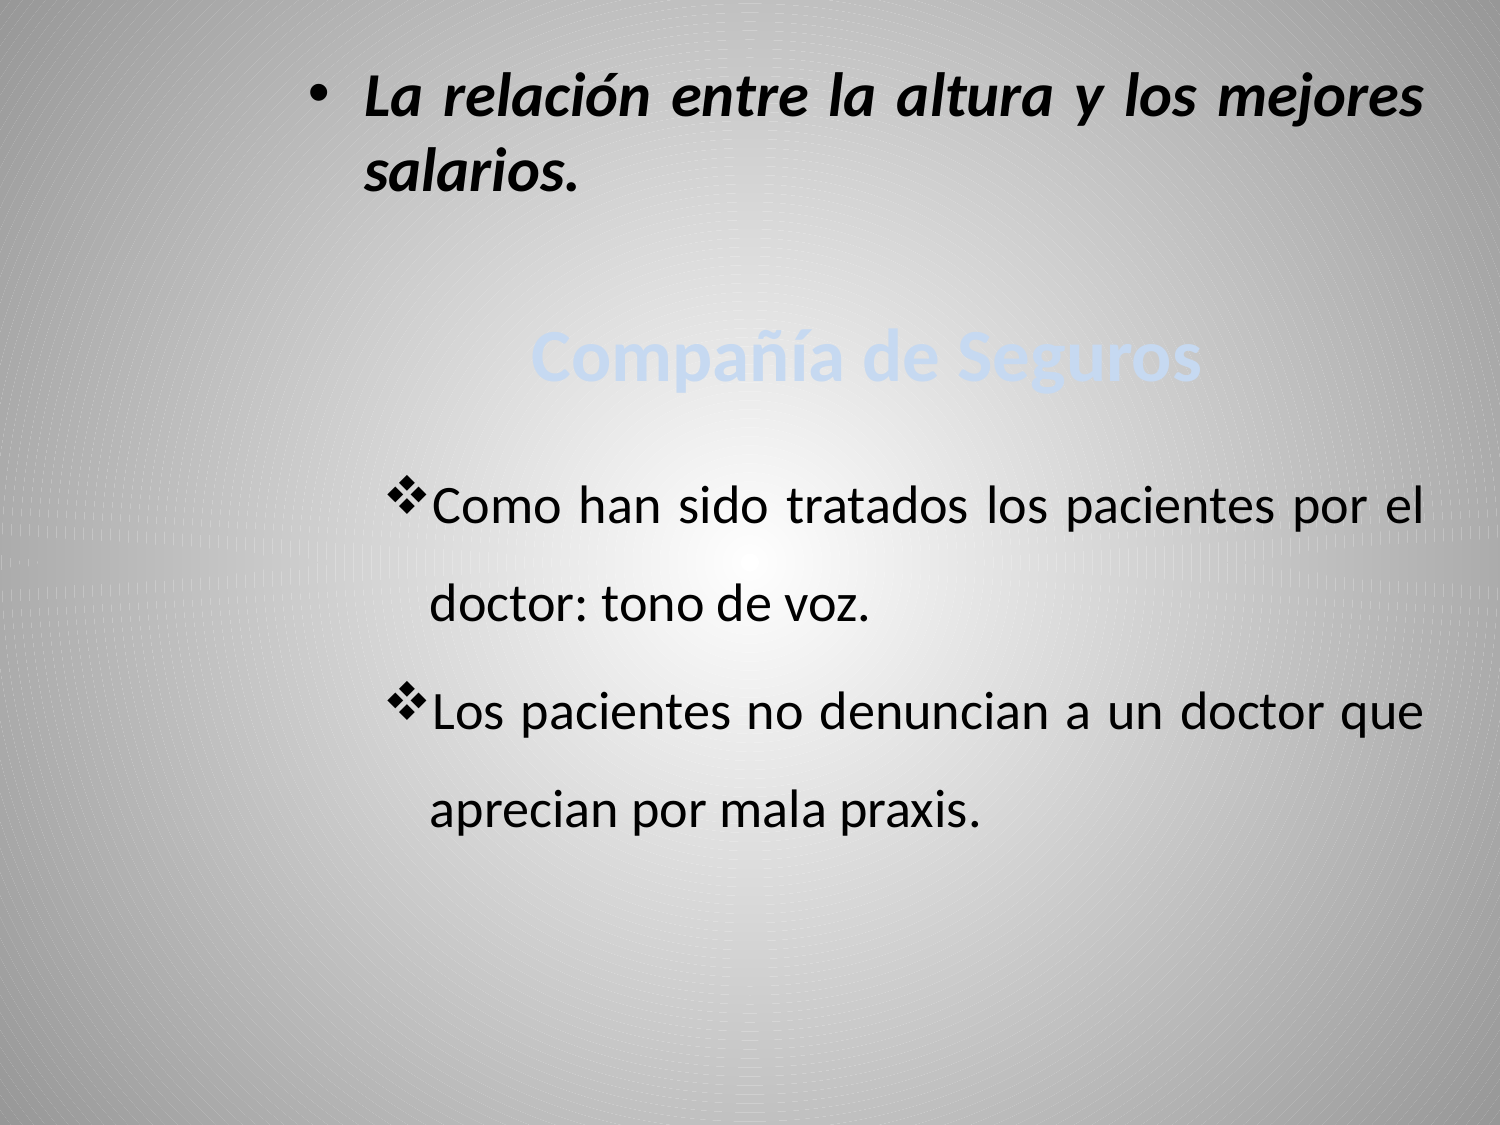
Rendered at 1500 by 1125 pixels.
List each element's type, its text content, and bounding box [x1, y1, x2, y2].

list La relación entre la altura y los mejores salarios. Compañía de Seguros Como han sido tratados los pacientes por el doctor: tono de voz. Los pacientes no denuncian a un doctor que aprecian por mala praxis. [292, 46, 1442, 1067]
